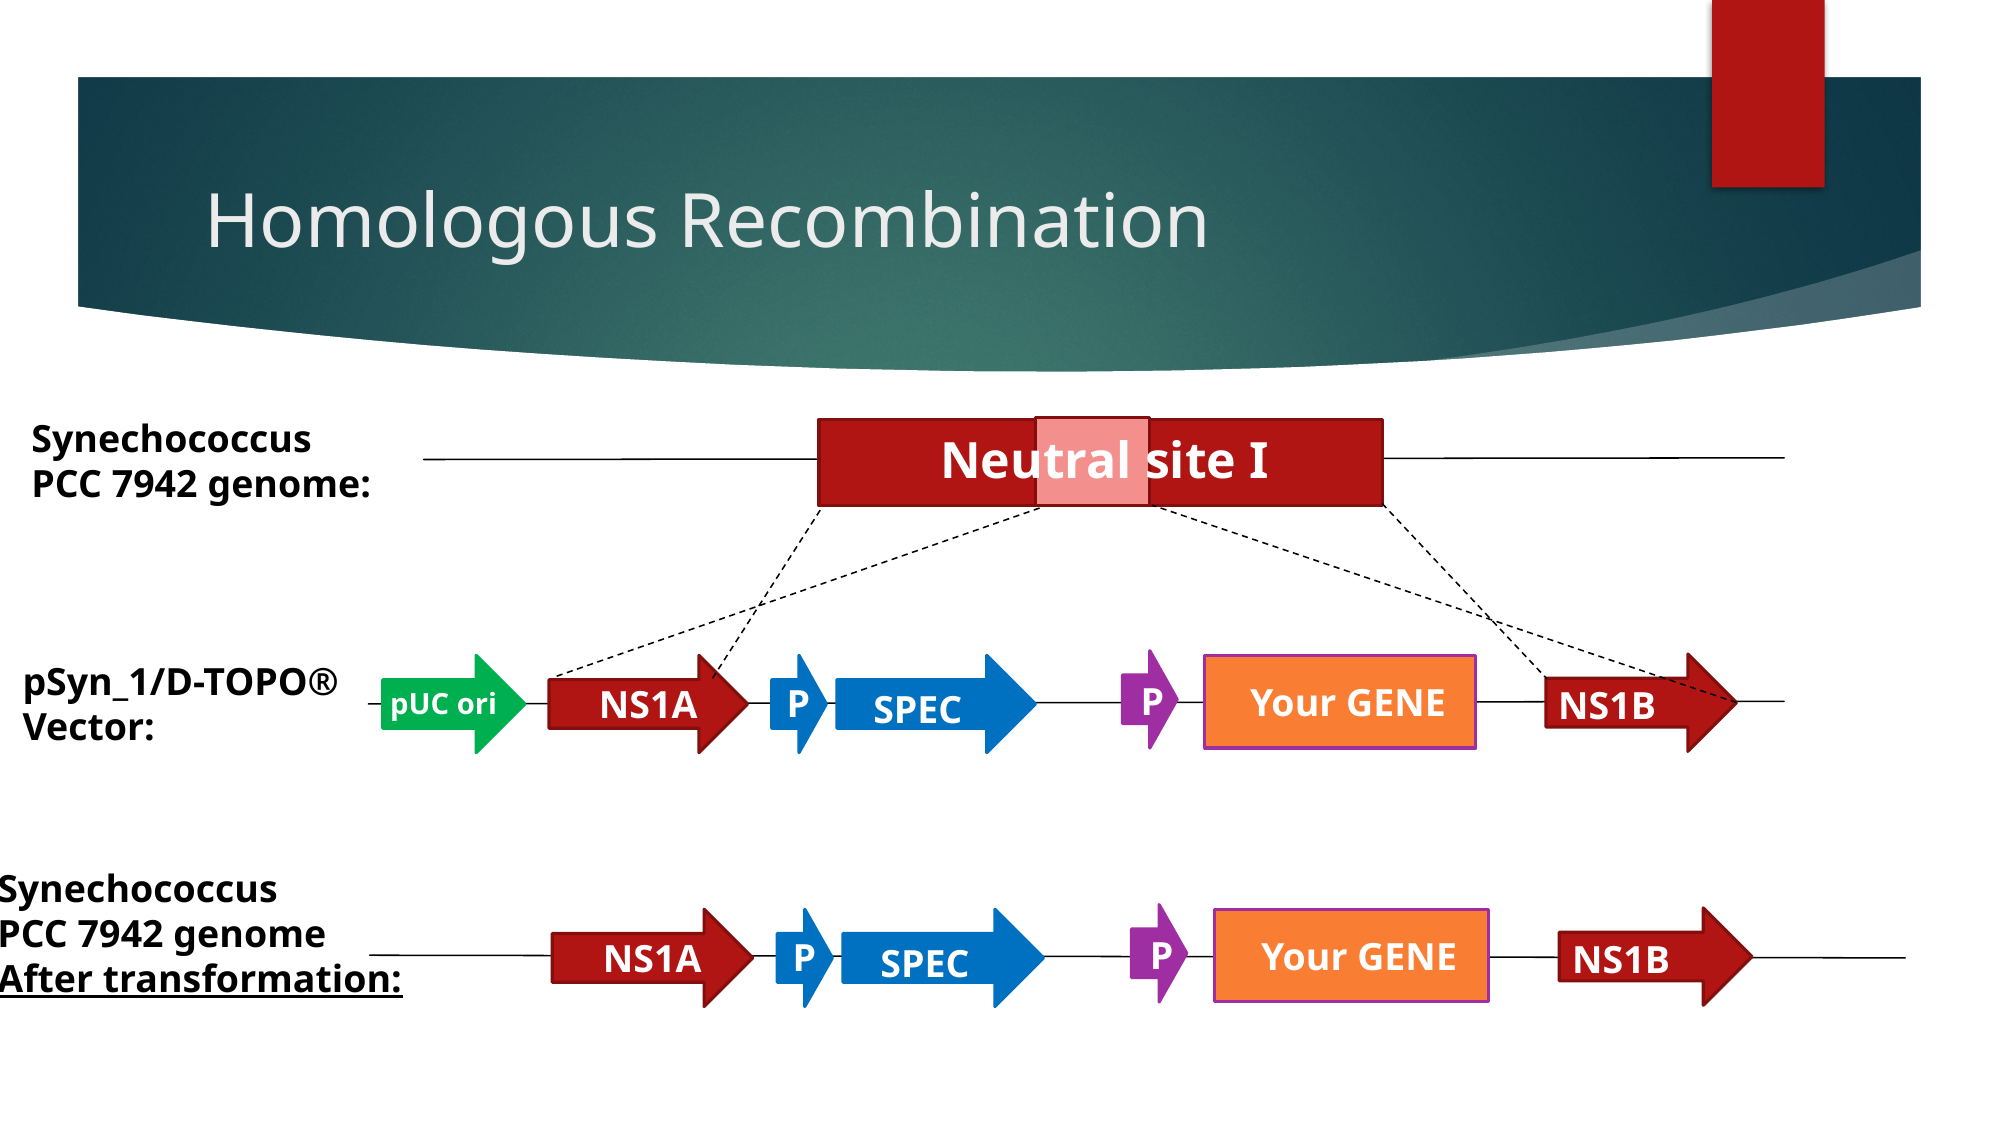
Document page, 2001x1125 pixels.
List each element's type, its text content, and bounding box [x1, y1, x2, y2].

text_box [369, 904, 1906, 1007]
text_box Neutral site I [925, 469, 1389, 497]
text_box [1034, 416, 1151, 421]
text_box Synechococcus PCC 7942 genome After transformation: [0, 857, 418, 1007]
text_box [552, 507, 1040, 678]
text_box pSyn_1/D-TOPO® Vector: [7, 650, 366, 756]
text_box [368, 650, 1785, 753]
text_box Synechococcus PCC 7942 genome: [16, 407, 387, 512]
text_box [817, 418, 1034, 455]
text_box [1034, 497, 1151, 507]
text_box [817, 469, 1034, 506]
text_box Neutral site I [925, 421, 1389, 455]
text_box [1151, 497, 1384, 504]
title Homologous Recombination [189, 159, 1638, 276]
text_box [1152, 504, 1737, 703]
